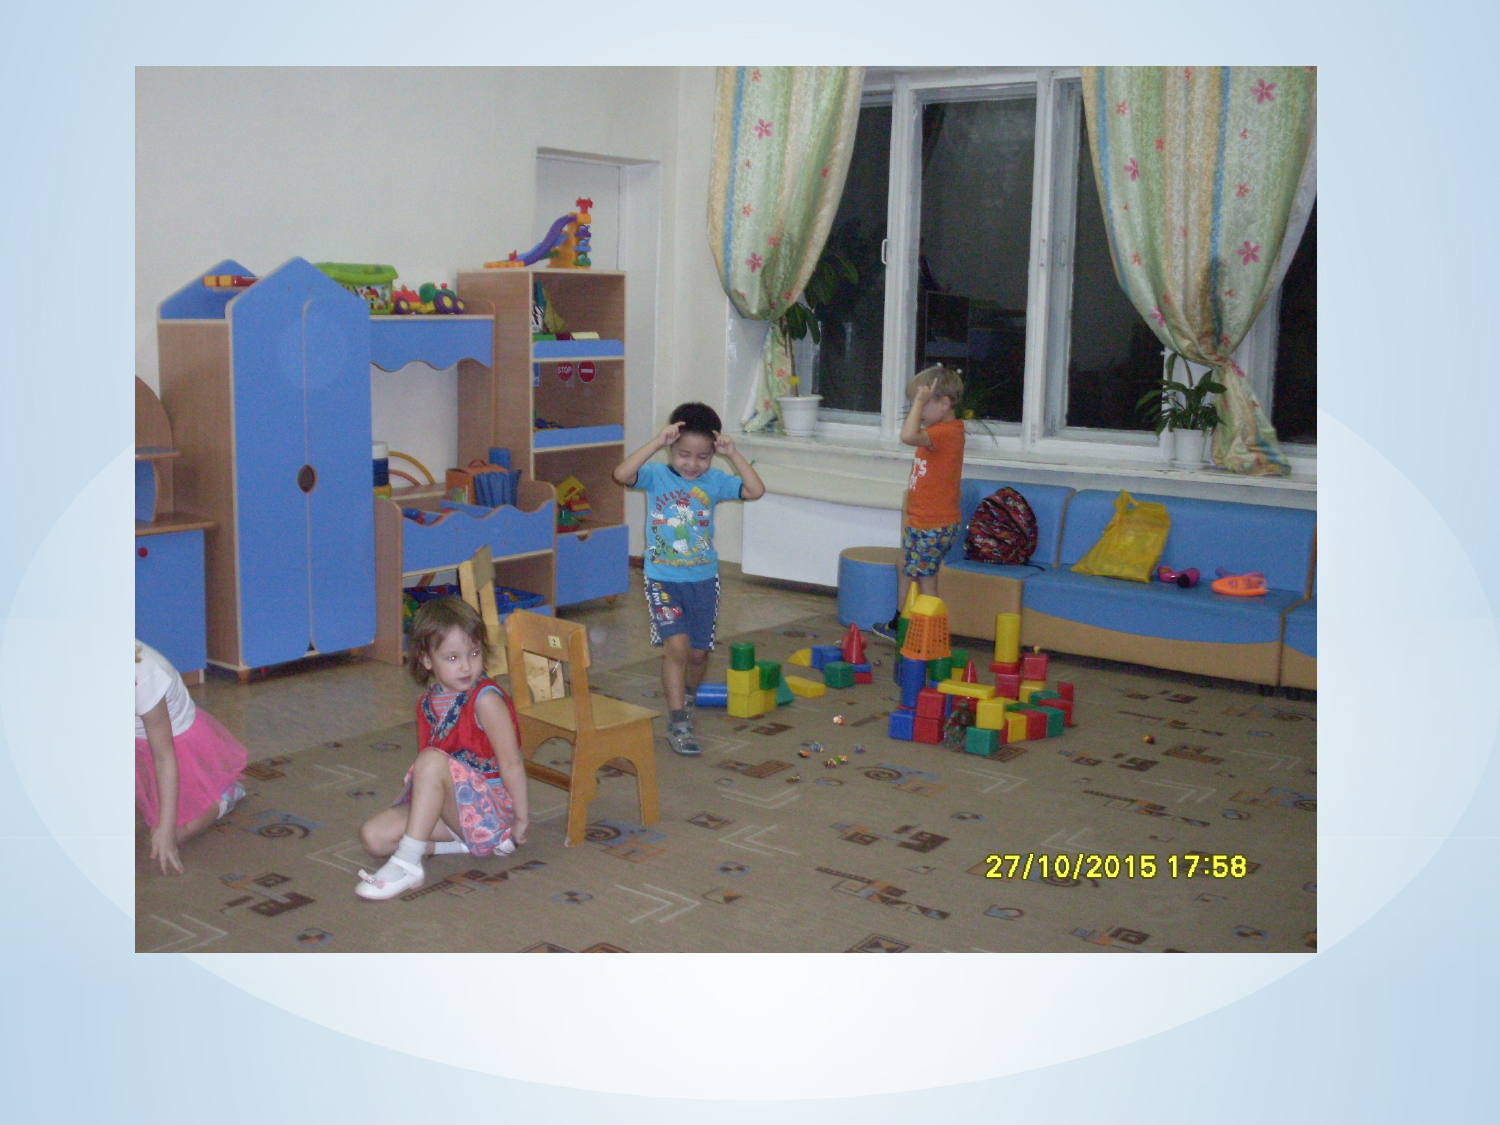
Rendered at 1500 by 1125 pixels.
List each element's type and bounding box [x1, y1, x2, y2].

list [135, 66, 1318, 953]
